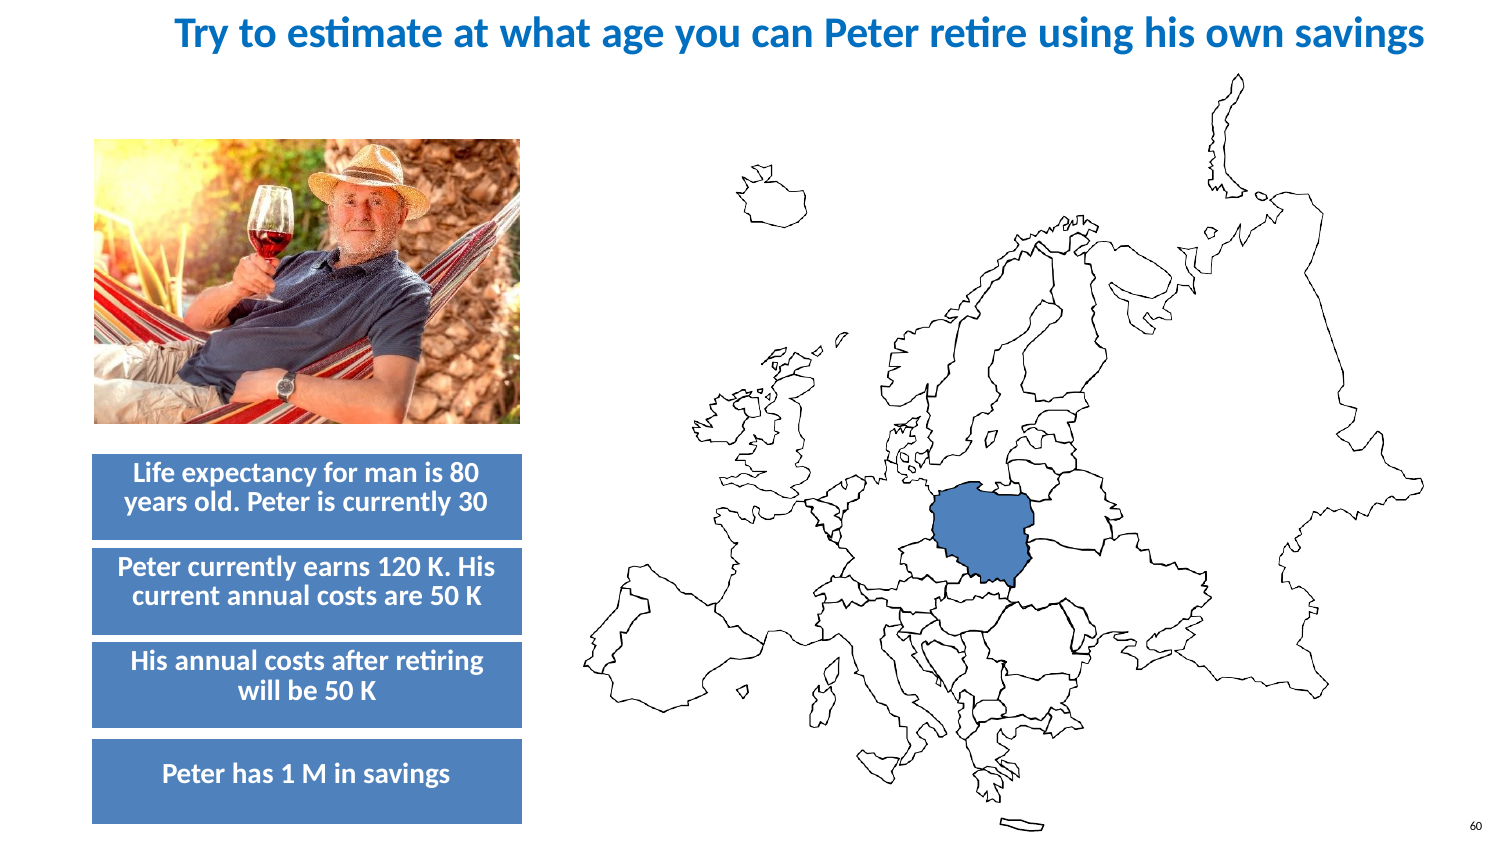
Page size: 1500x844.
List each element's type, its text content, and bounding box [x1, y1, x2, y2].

text_box [1000, 818, 1044, 831]
table_cell Peter has 1 M in savings [92, 739, 522, 824]
picture [93, 138, 521, 424]
text_box 60 [1467, 815, 1485, 833]
table_header Life expectancy for man is 80 years old. Peter is currently 30 [92, 454, 522, 540]
picture [583, 73, 1424, 804]
table_cell His annual costs after retiring will be 50 K [92, 642, 522, 728]
title Try to estimate at what age you can Peter retire using his own savings [172, 1, 1437, 145]
table_cell Peter currently earns 120 K. His current annual costs are 50 K [92, 548, 522, 635]
